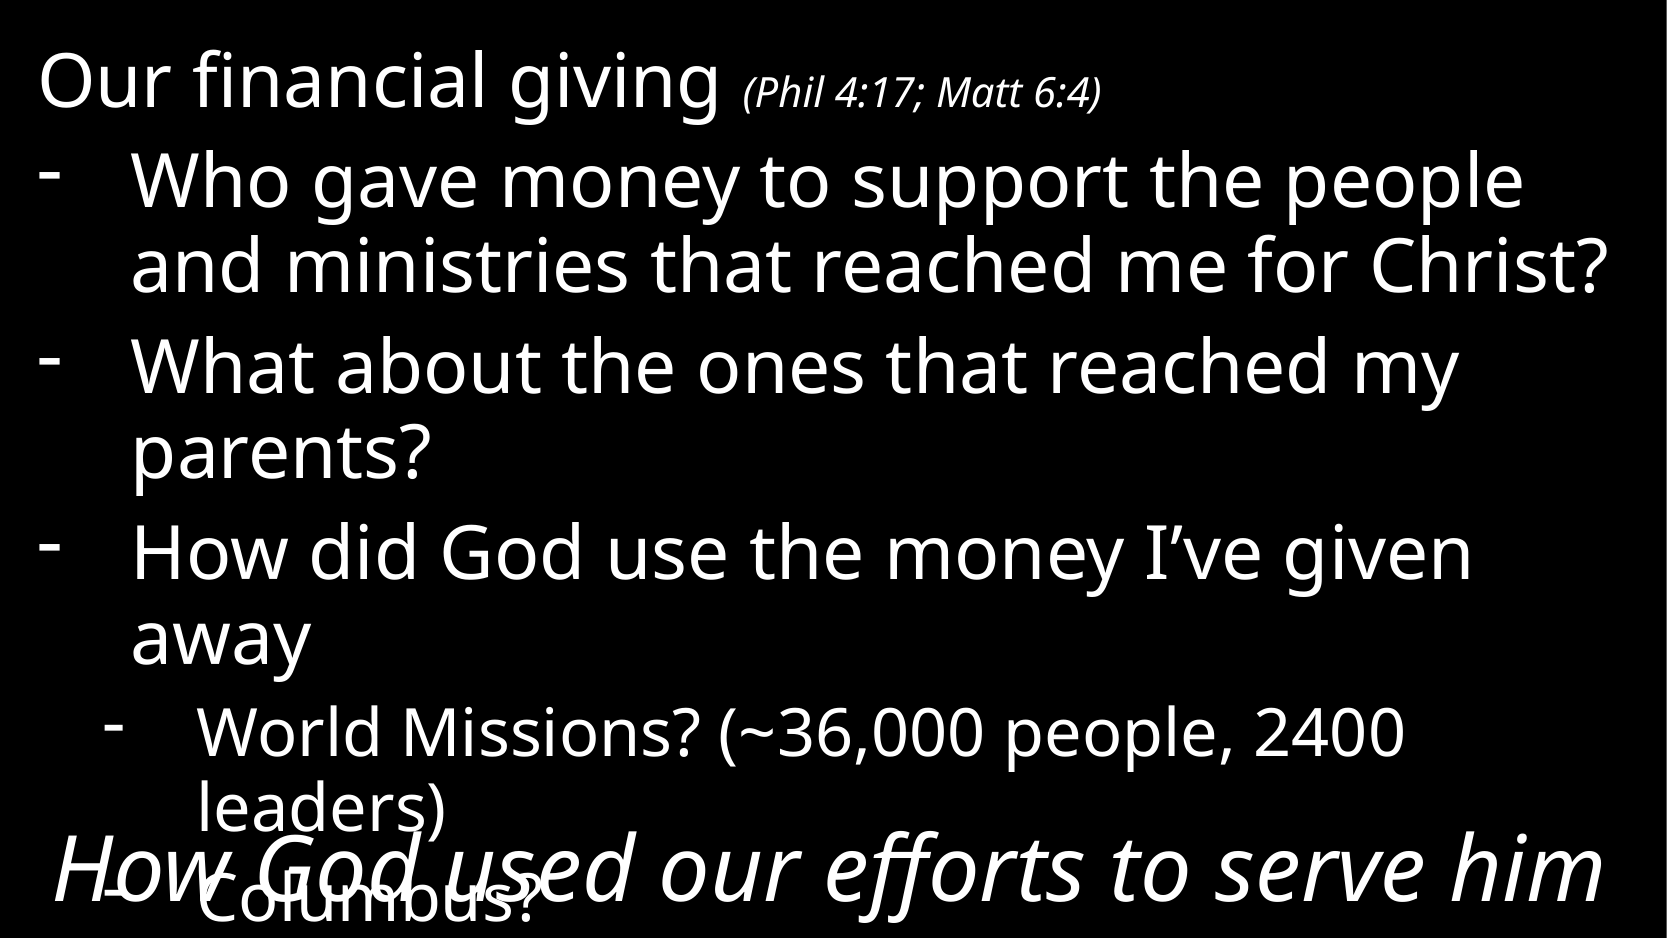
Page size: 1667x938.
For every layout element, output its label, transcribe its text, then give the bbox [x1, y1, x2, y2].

title How God used our efforts to serve him [10, 807, 1650, 923]
list Our financial giving (Phil 4:17; Matt 6:4) Who gave money to support the people and ministries that reached me for Christ? What about the ones that reached my parents? How did God use the money I’ve given away World Missions? (~36,000 people, 2400 leaders) Columbus? [21, 30, 1648, 792]
